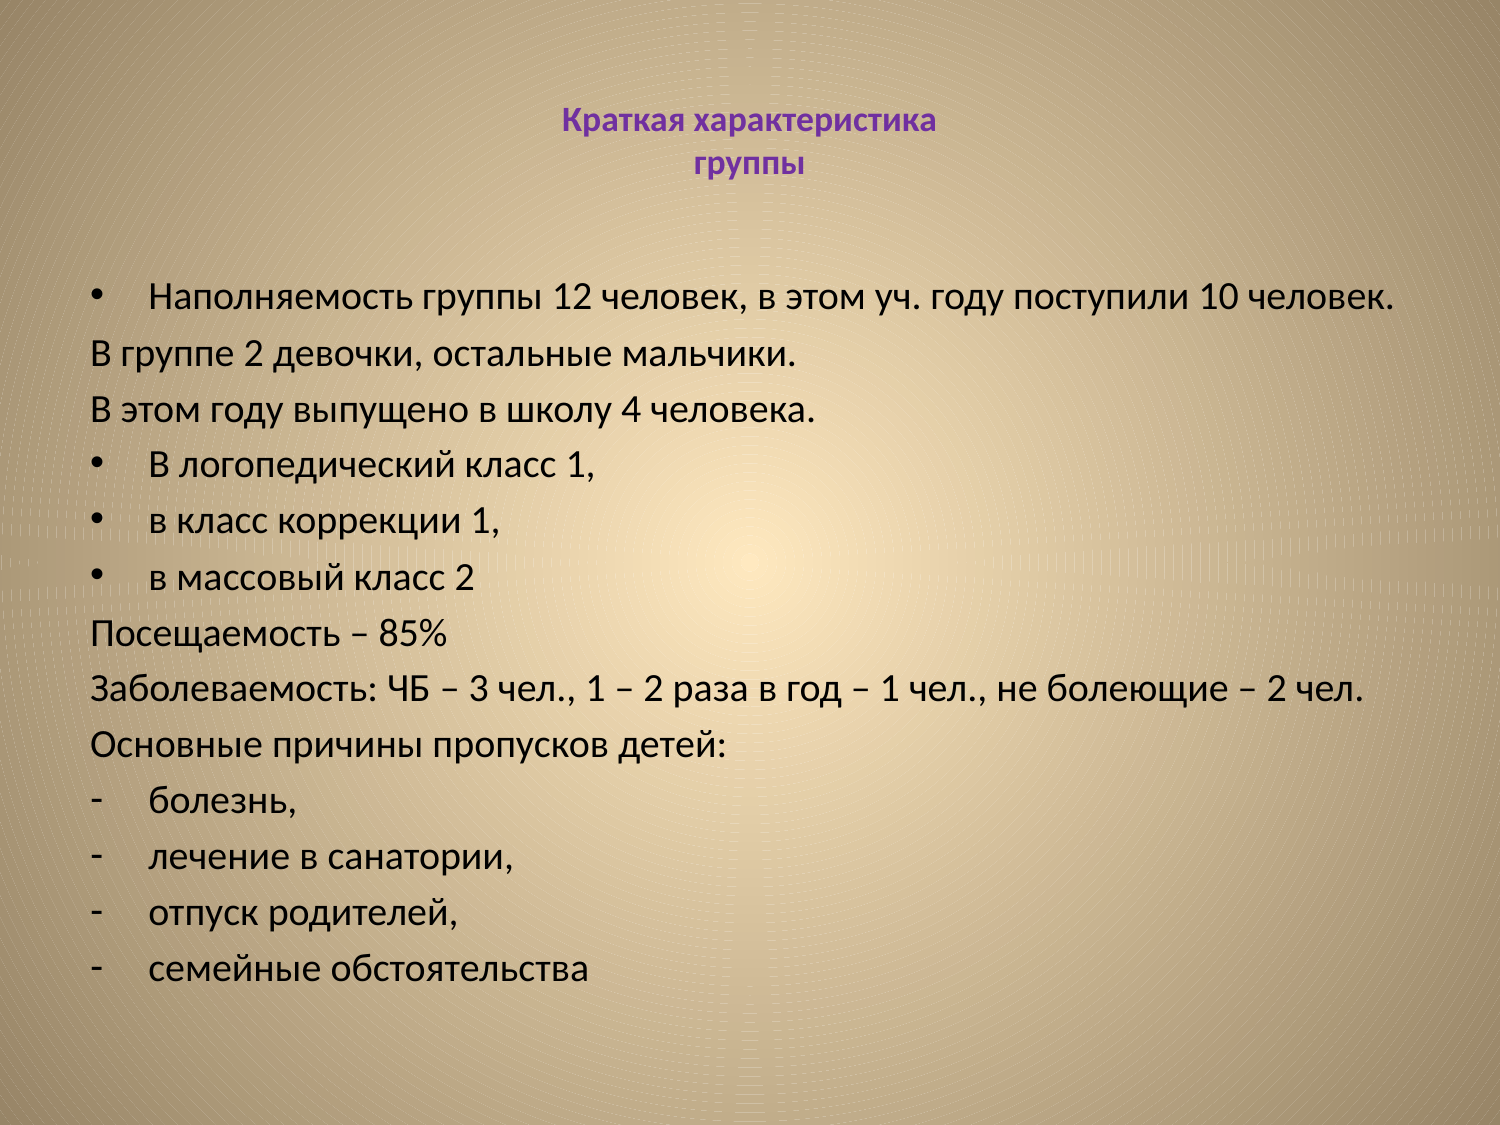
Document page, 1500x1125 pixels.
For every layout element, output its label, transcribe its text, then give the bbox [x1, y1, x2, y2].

list Наполняемость группы 12 человек, в этом уч. году поступили 10 человек. В группе 2 девочки, остальные мальчики. В этом году выпущено в школу 4 человека. В логопедический класс 1, в класс коррекции 1, в массовый класс 2 Посещаемость – 85% Заболеваемость: ЧБ – 3 чел., 1 – 2 раза в год – 1 чел., не болеющие – 2 чел. Основные причины пропусков детей: болезнь, лечение в санатории, отпуск родителей, семейные обстоятельства [75, 262, 1425, 1005]
title Краткая характеристика группы [75, 45, 1425, 233]
